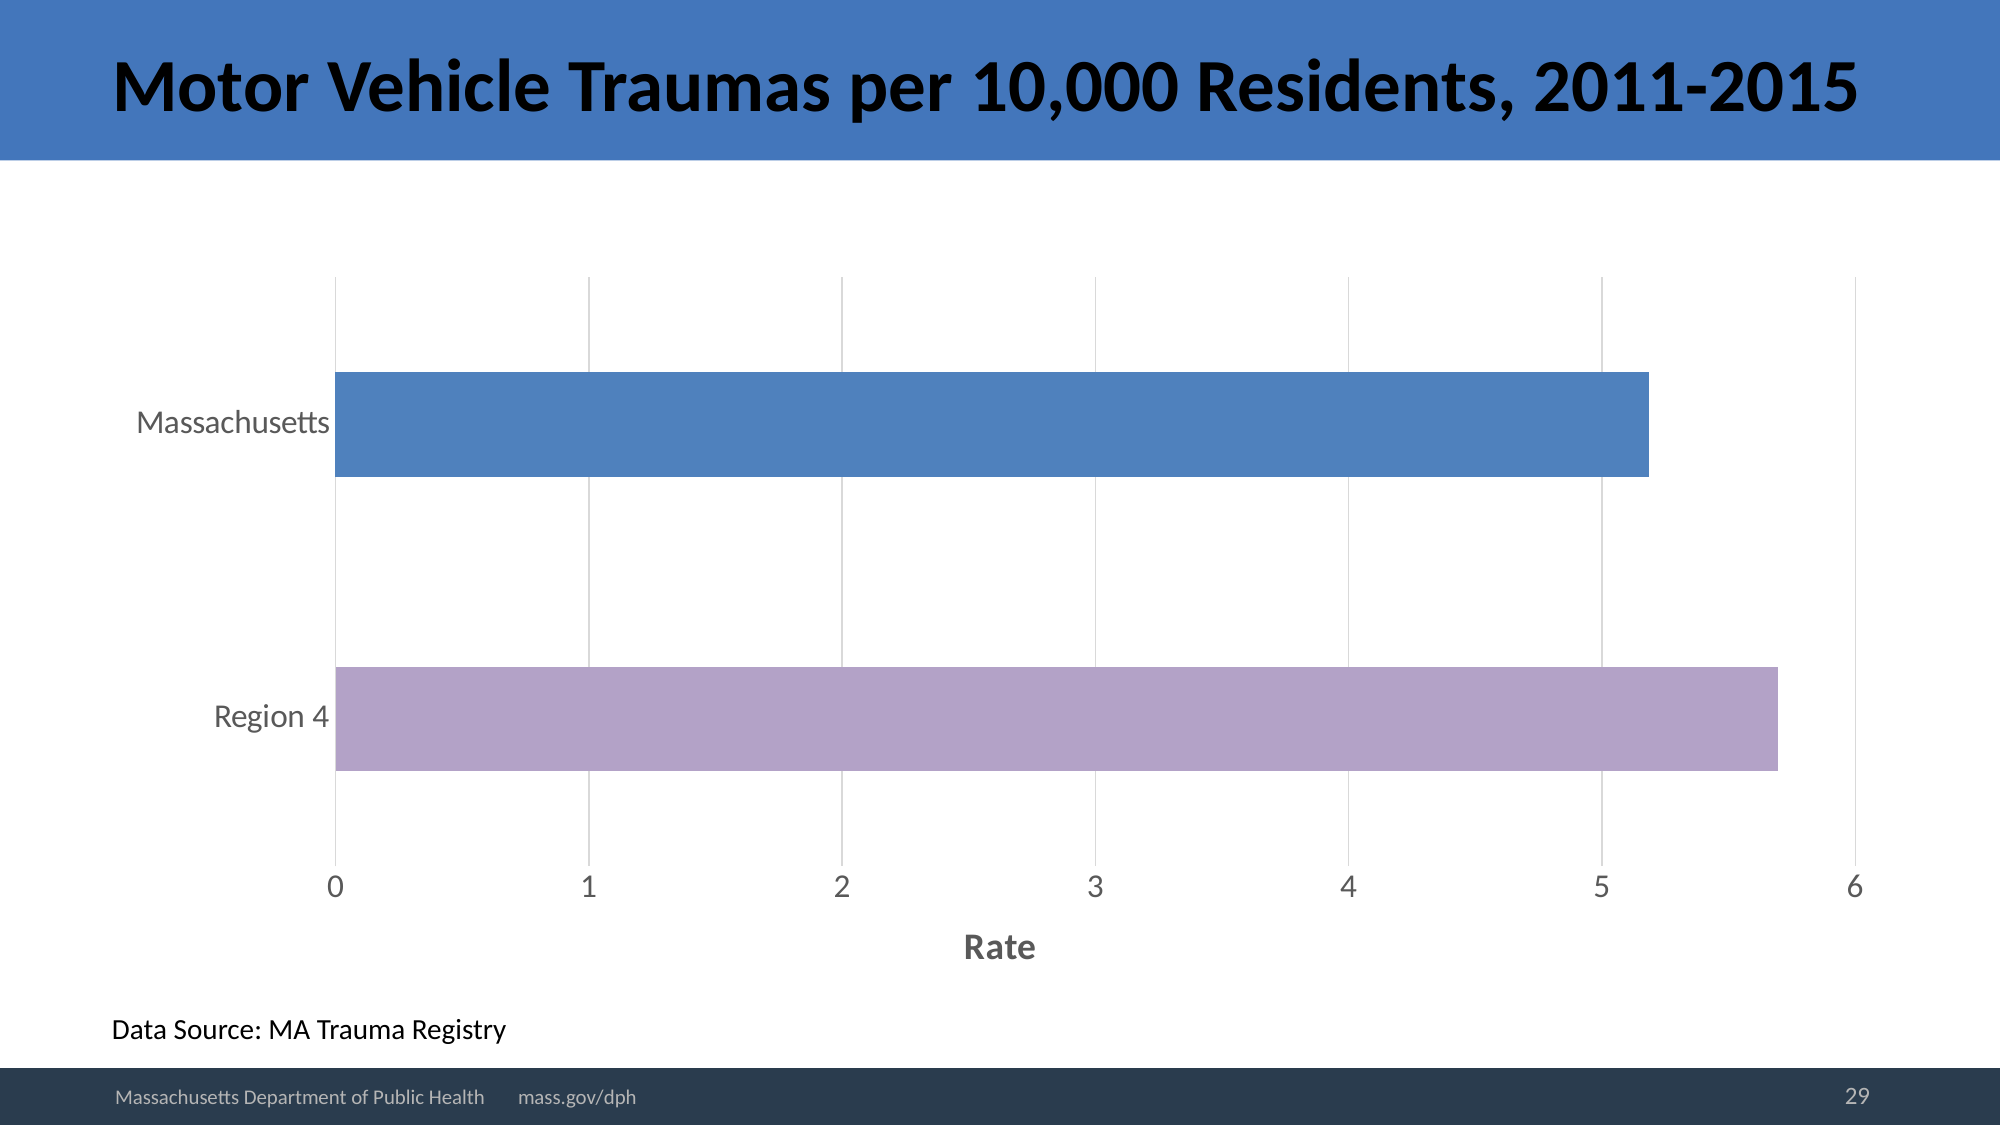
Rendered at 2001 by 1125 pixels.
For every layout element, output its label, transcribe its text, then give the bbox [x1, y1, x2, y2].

text_box Data Source: MA Trauma Registry [97, 1013, 554, 1053]
slide_number 29 [1436, 1065, 1886, 1125]
chart [99, 262, 1901, 1006]
title Motor Vehicle Traumas per 10,000 Residents, 2011-2015 [97, 9, 1898, 153]
footer Massachusetts Department of Public Health mass.gov/dph [100, 1068, 727, 1124]
